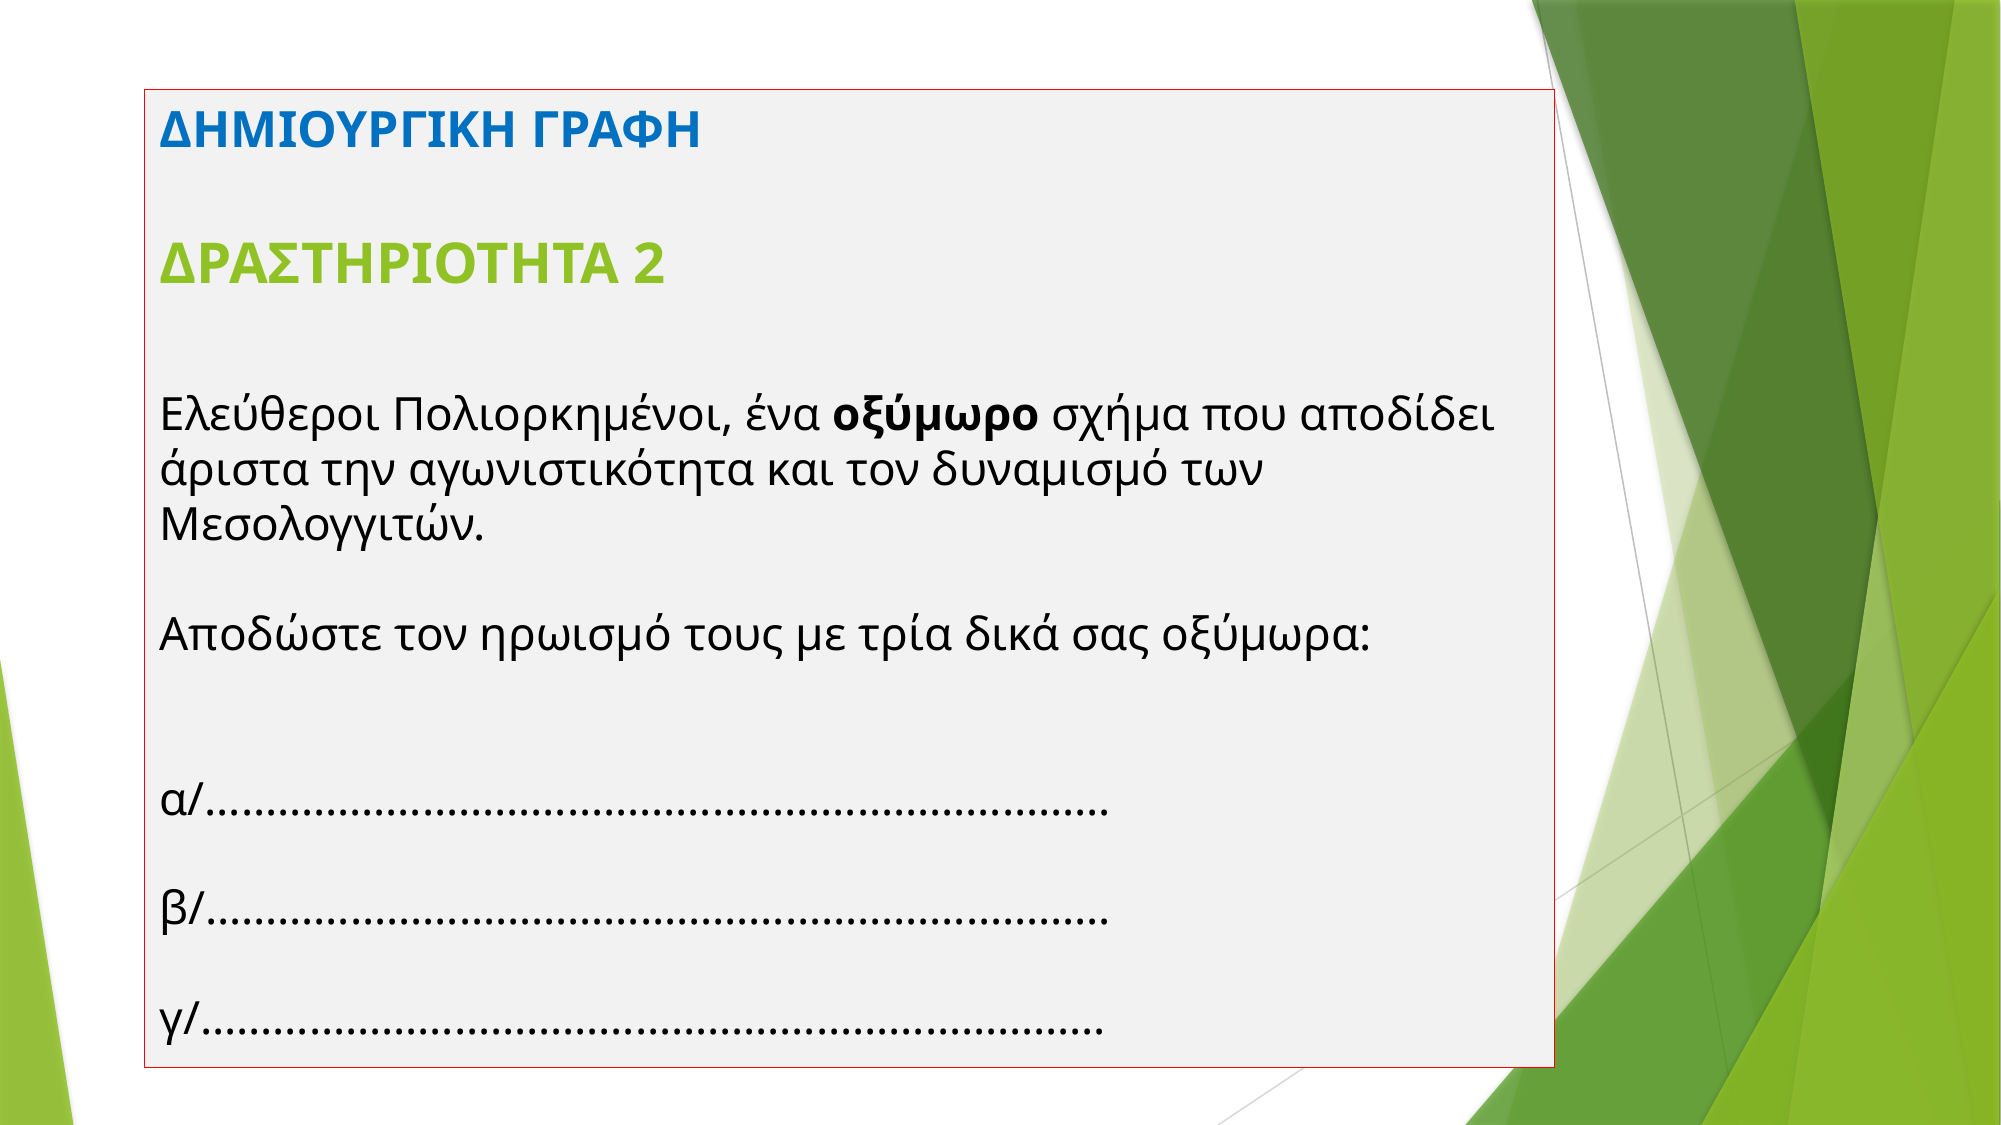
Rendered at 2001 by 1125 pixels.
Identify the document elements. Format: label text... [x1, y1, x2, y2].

title ΔΗΜΙΟΥΡΓΙΚΗ ΓΡΑΦΗ ΔΡΑΣΤΗΡΙΟΤΗΤΑ 2 Ελεύθεροι Πολιορκημένοι, ένα οξύμωρο σχήμα που αποδίδει άριστα την αγωνιστικότητα και τον δυναμισμό των Μεσολογγιτών. Αποδώστε τον ηρωισμό τους με τρία δικά σας οξύμωρα: α/………………………………………………………………… β/………………………………………………………………… γ/………………………………………………………………… [144, 89, 1555, 1068]
